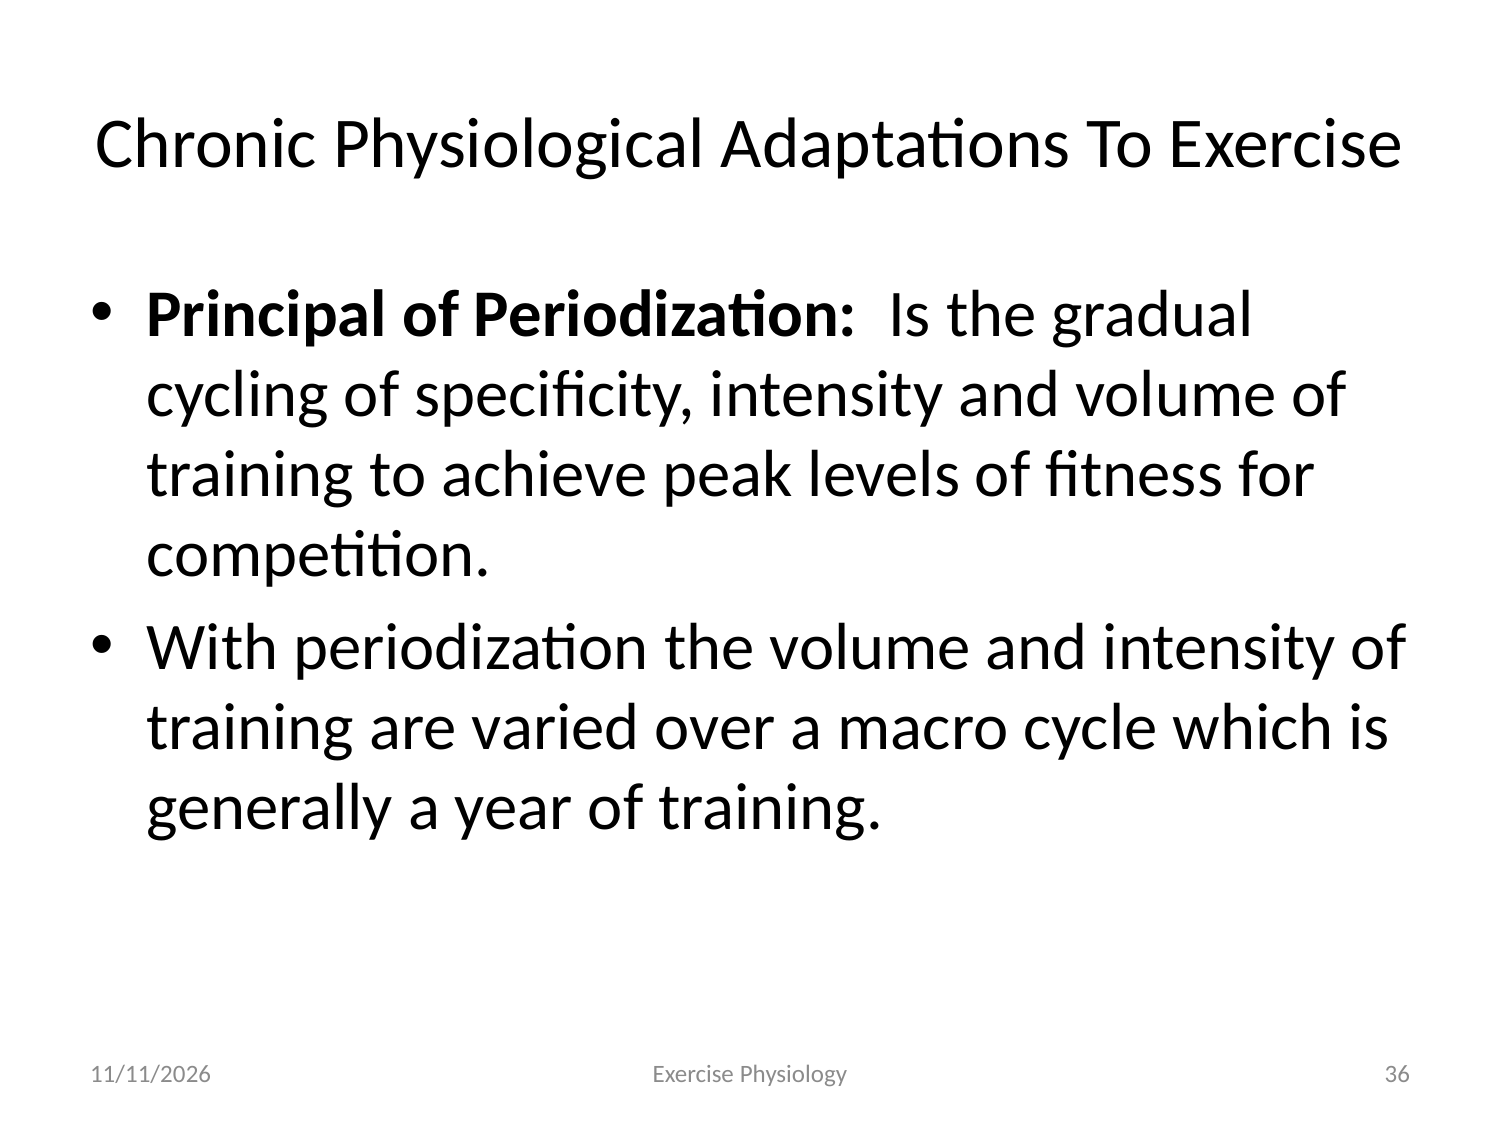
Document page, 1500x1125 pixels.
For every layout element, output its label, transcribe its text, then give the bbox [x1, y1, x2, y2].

slide_number 36 [1074, 1042, 1425, 1103]
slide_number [75, 1042, 425, 1103]
list Principal of Periodization: Is the gradual cycling of specificity, intensity and volume of training to achieve peak levels of fitness for competition. With periodization the volume and intensity of training are varied over a macro cycle which is generally a year of training. [75, 262, 1425, 1005]
title Chronic Physiological Adaptations To Exercise [75, 45, 1425, 233]
footer Exercise Physiology [512, 1042, 988, 1103]
